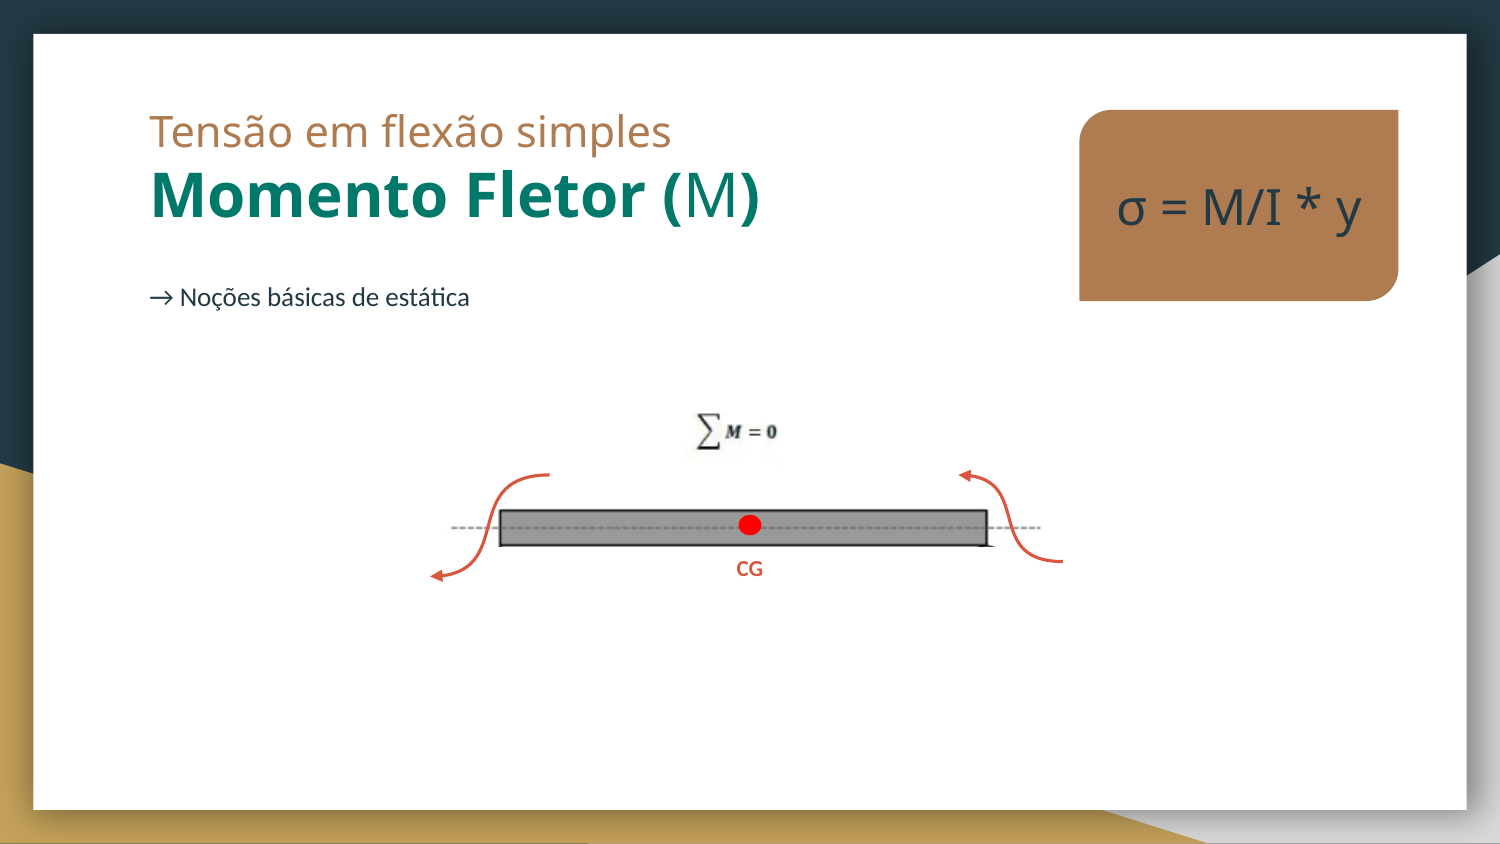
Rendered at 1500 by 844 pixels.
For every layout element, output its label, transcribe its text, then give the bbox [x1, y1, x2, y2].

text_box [958, 474, 1064, 562]
list → Noções básicas de estática [134, 259, 636, 754]
text_box σ = M/I * y [1080, 110, 1398, 301]
title Tensão em flexão simples Momento Fletor (M) [134, 88, 1366, 246]
picture [417, 395, 1082, 547]
text_box CG [716, 555, 784, 598]
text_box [429, 474, 550, 577]
